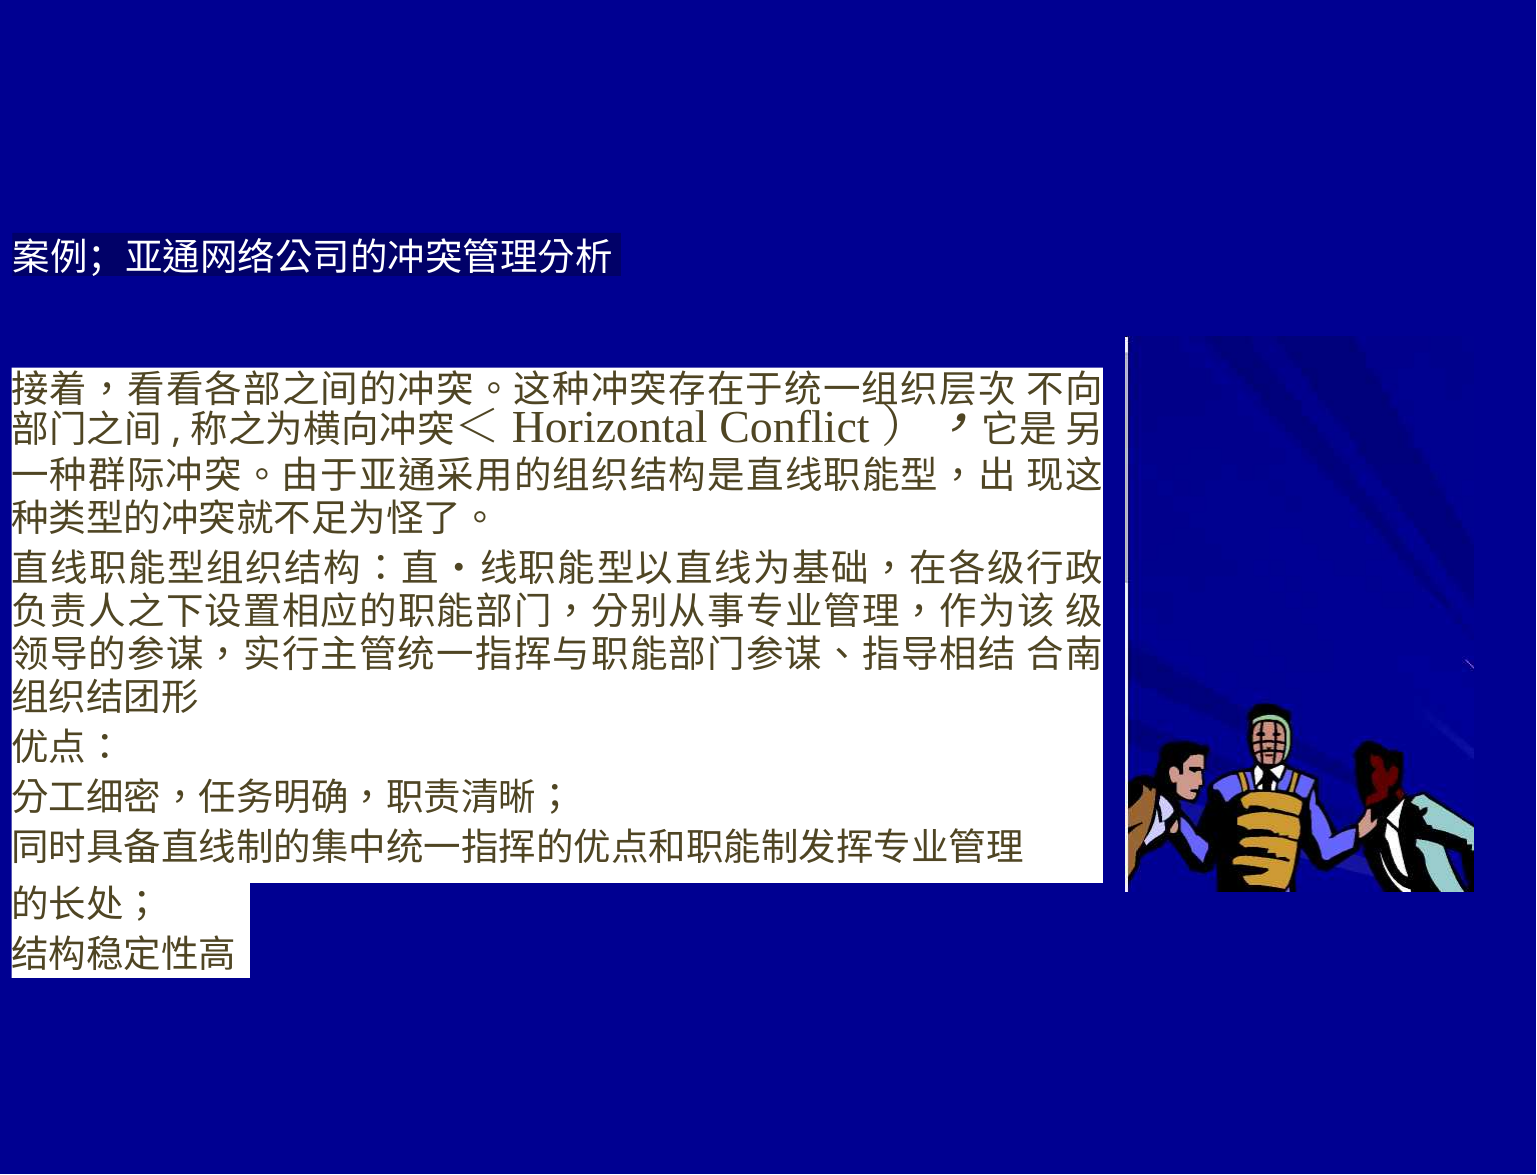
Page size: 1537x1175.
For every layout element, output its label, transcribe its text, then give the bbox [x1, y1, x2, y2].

picture [1125, 336, 1474, 893]
text_box 接着，看看各部之间的冲突。这种冲突存在于统一组织层次 不向部门之间,称之为横向冲突＜Horizontal Conflict），它是 另一种群际冲突。由于亚通采用的组织结构是直线职能型，出 现这种类型的冲突就不足为怪了。 直线职能型组织结构：直•线职能型以直线为基础，在各级行政 负责人之下设置相应的职能部门，分别从事专业管理，作为该 级领导的参谋，实行主管统一指挥与职能部门参谋、指导相结 合南组织结团形 优点： 分工细密，任务明确，职责清晰； 同时具备直线制的集中统一指挥的优点和职能制发挥专业管理 [11, 367, 1103, 883]
text_box 的长处； 结构稳定性高 [11, 882, 250, 978]
text_box 案例；亚通网络公司的冲突管理分析 [12, 232, 621, 276]
